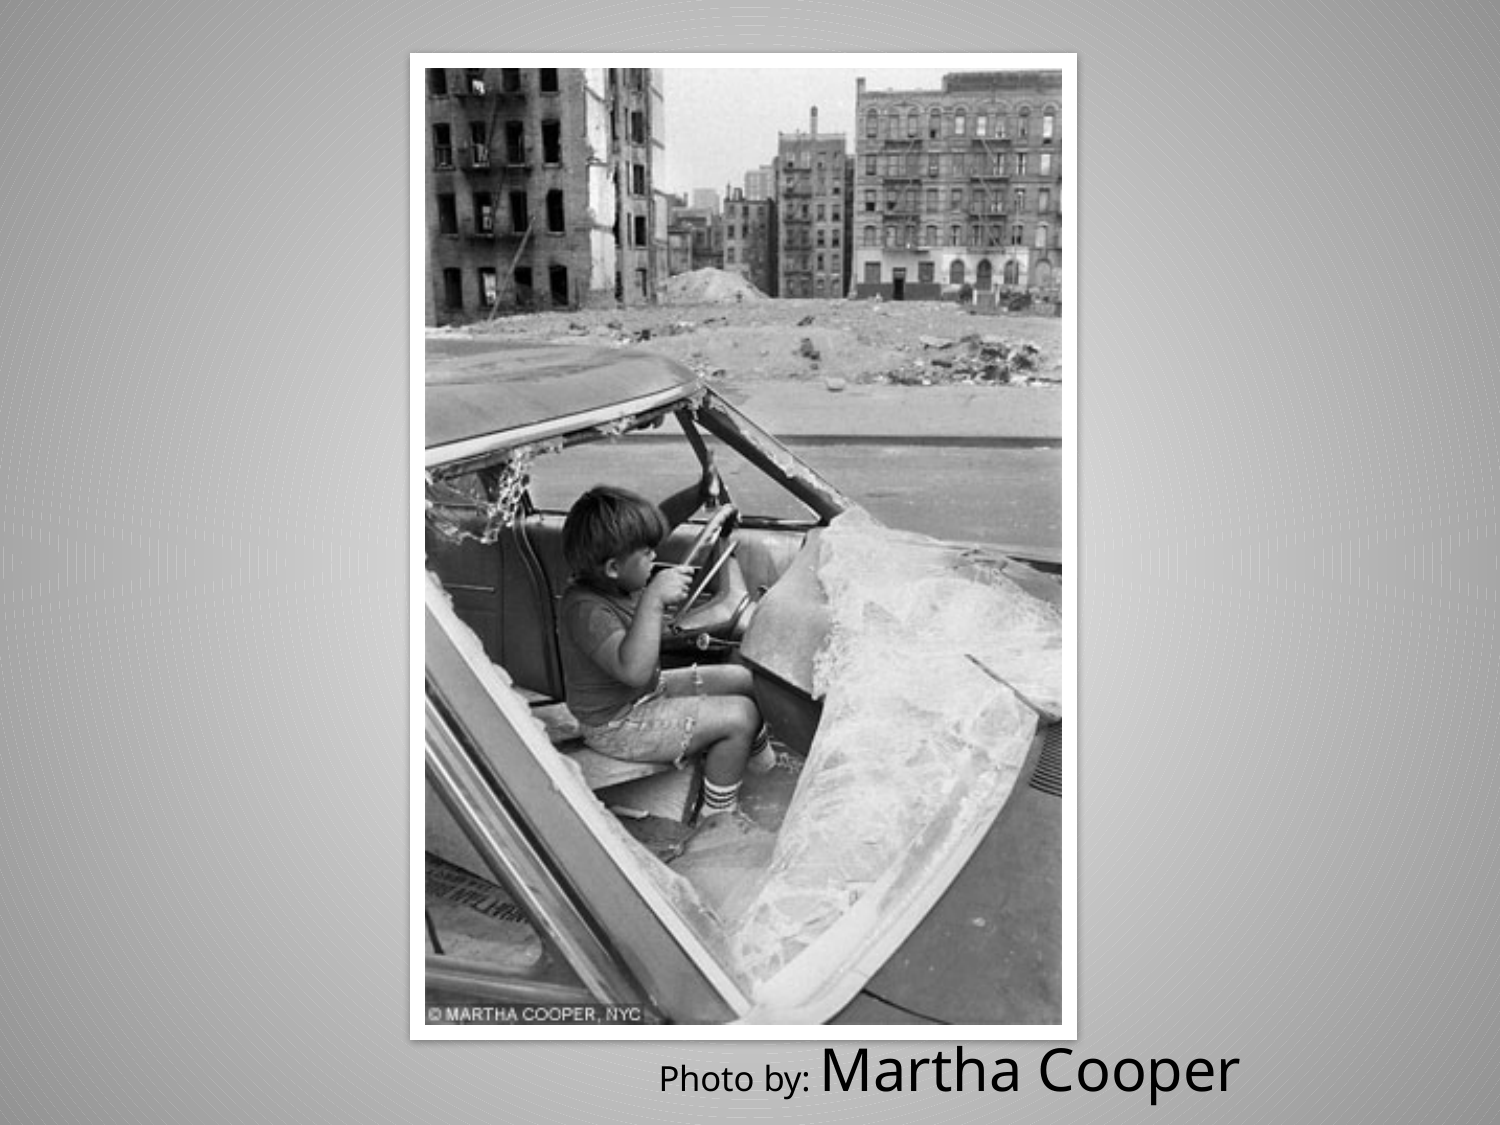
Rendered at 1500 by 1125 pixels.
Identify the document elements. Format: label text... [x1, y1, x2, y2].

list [424, 67, 1063, 1026]
title Photo by: Martha Cooper [275, 1025, 1500, 1125]
